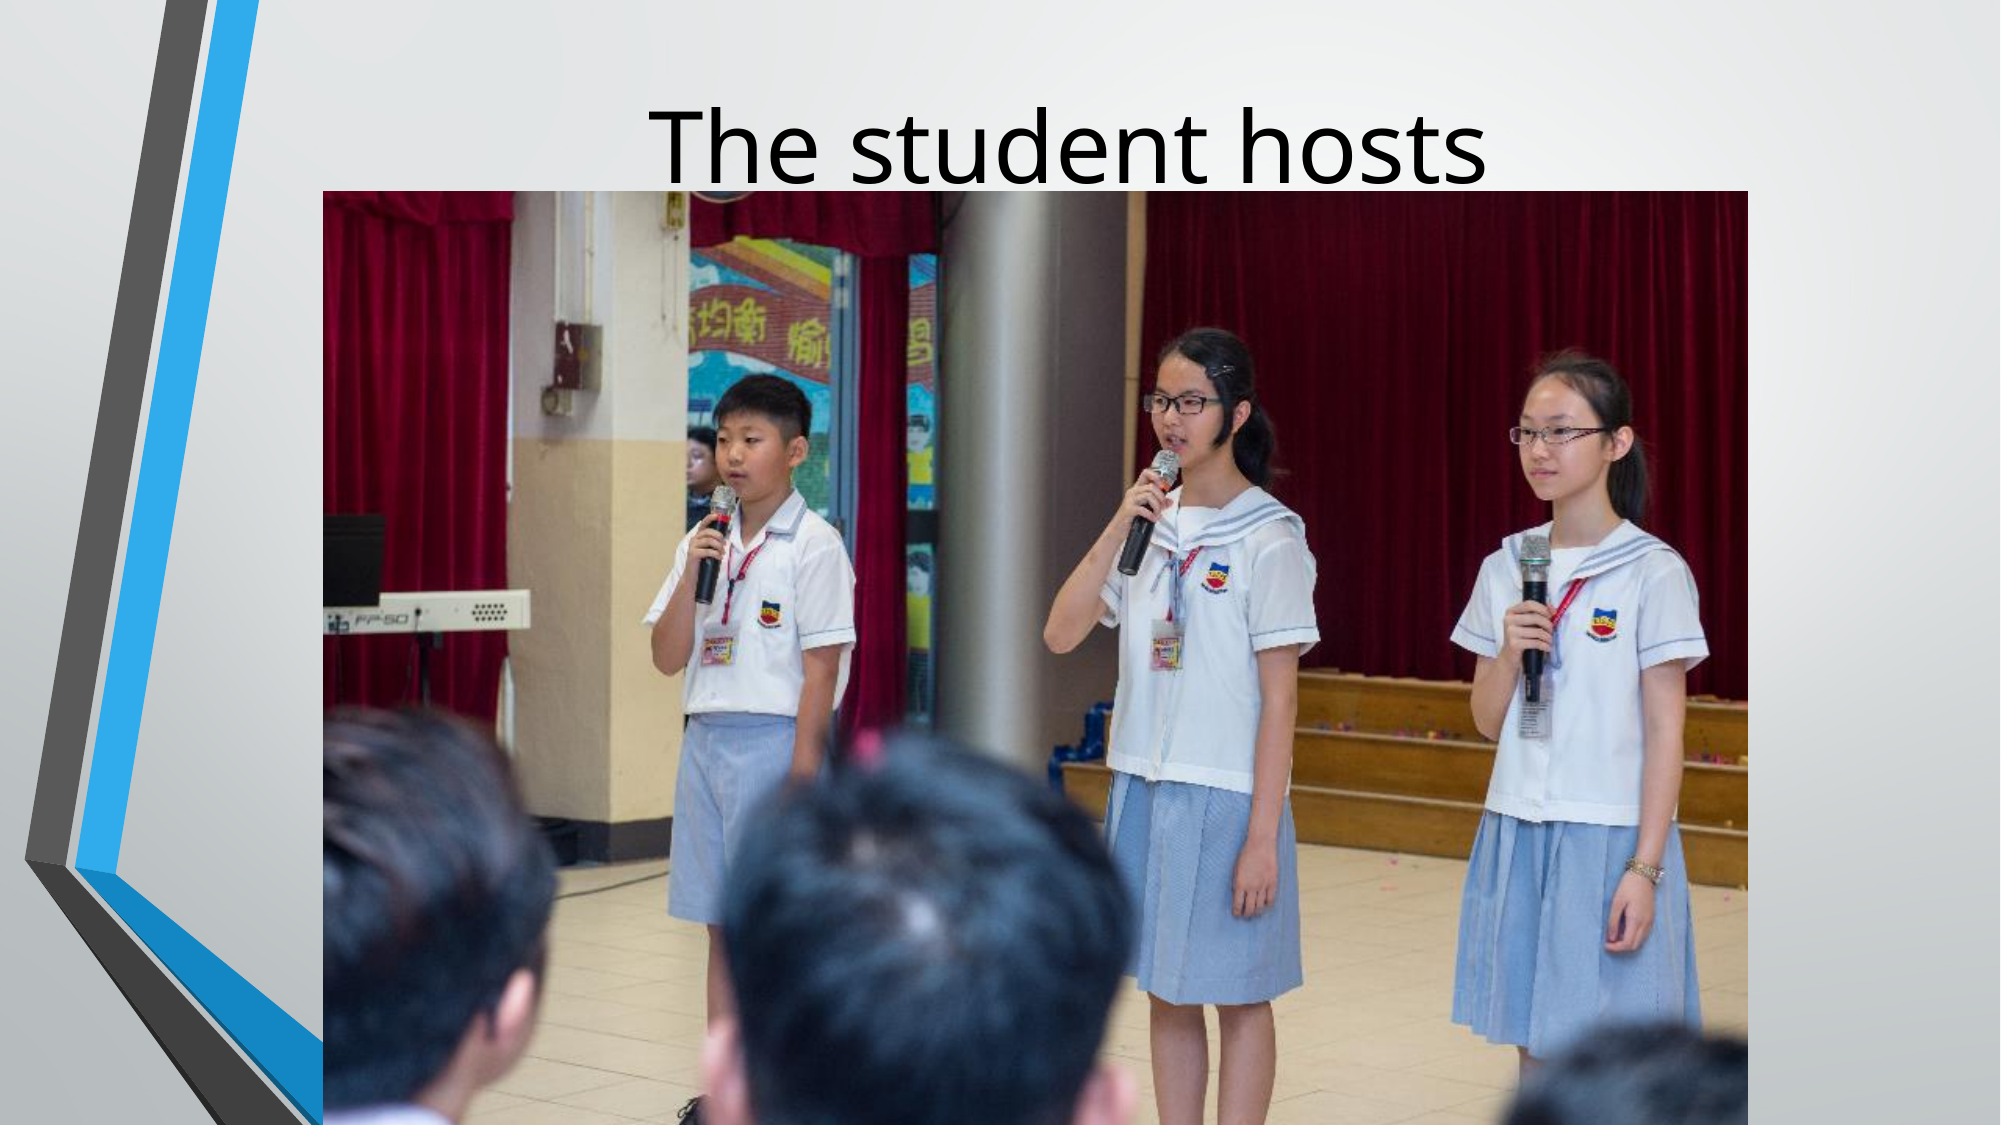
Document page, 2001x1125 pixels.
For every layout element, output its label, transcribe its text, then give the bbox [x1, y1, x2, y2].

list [323, 191, 1749, 1125]
title The student hosts [247, 0, 1891, 288]
